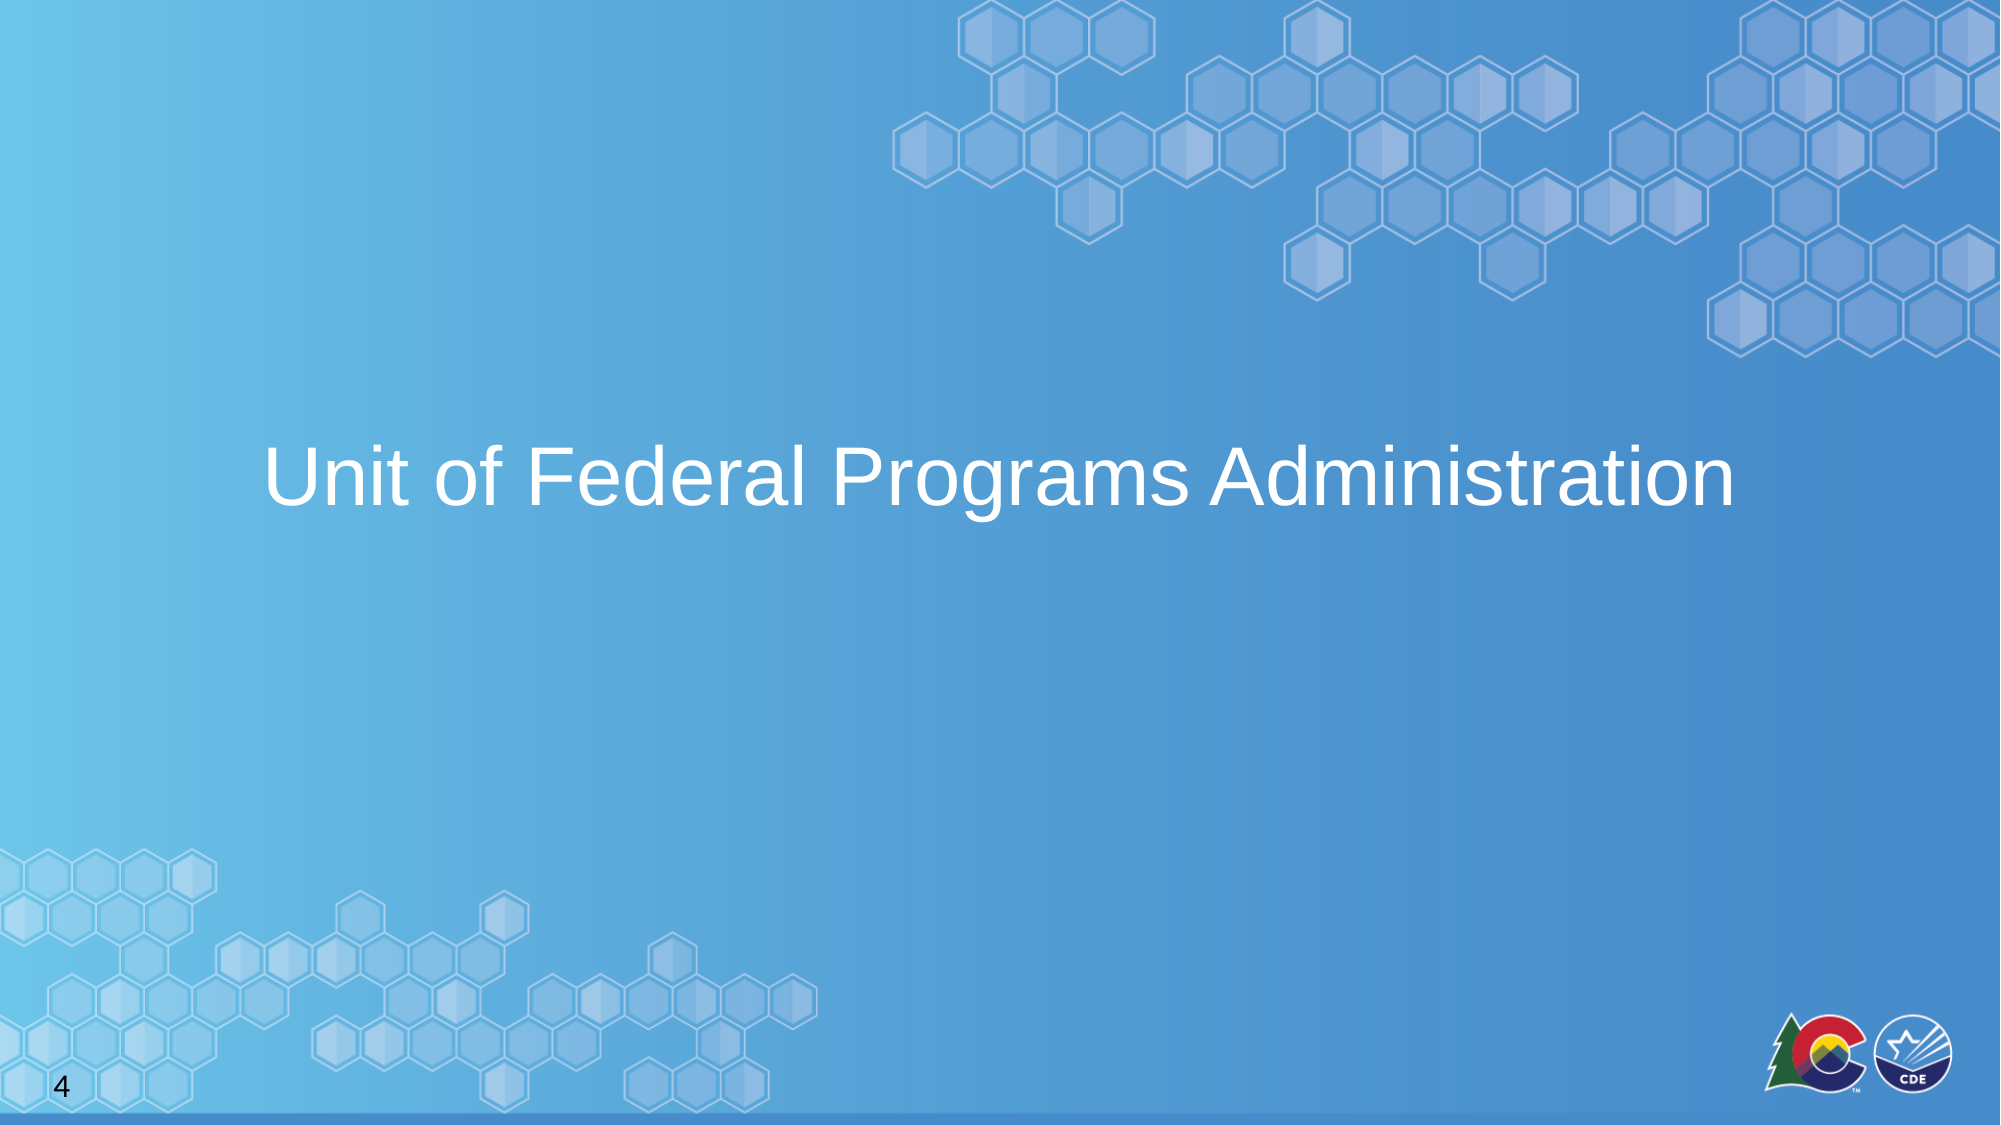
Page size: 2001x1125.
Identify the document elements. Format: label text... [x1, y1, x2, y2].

title Unit of Federal Programs Administration [0, 425, 2000, 810]
slide_number 4 [38, 1054, 489, 1115]
picture [0, 810, 2000, 1125]
picture [0, 0, 2000, 425]
